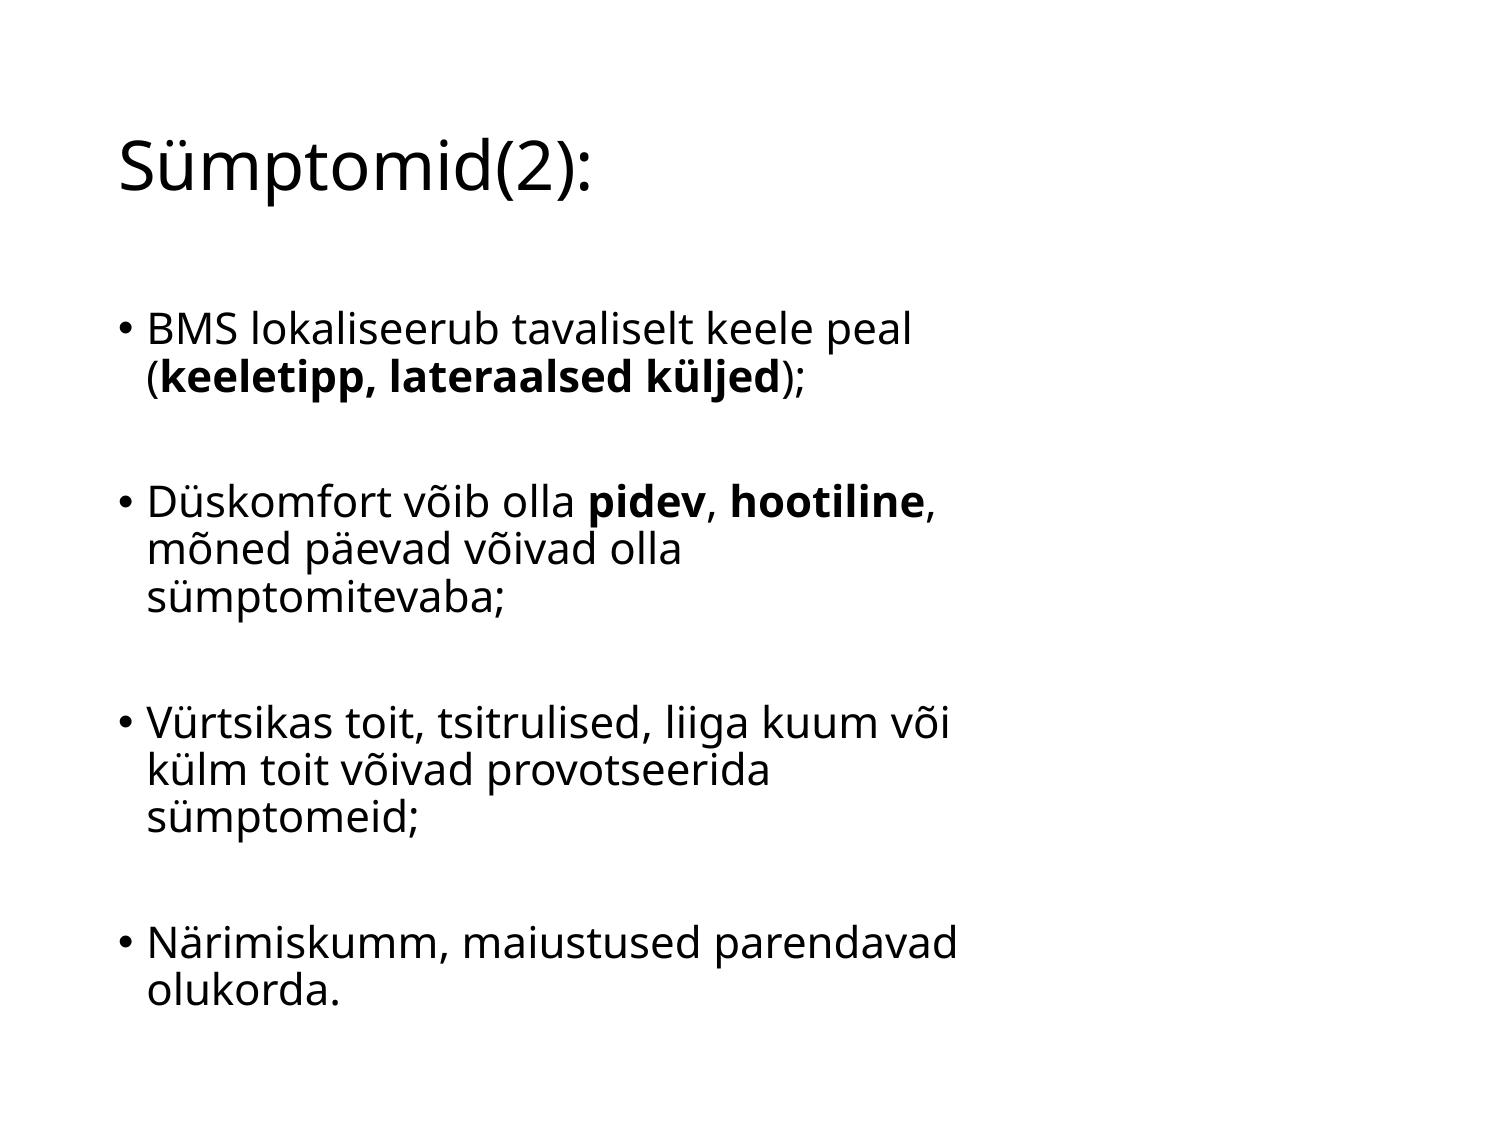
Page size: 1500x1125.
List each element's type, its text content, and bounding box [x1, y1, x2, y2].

title Sümptomid(2): [103, 59, 1397, 278]
list BMS lokaliseerub tavaliselt keele peal (keeletipp, lateraalsed küljed); Düskomfort võib olla pidev, hootiline, mõned päevad võivad olla sümptomitevaba; Vürtsikas toit, tsitrulised, liiga kuum või külm toit võivad provotseerida sümptomeid; Närimiskumm, maiustused parendavad olukorda. [103, 299, 1046, 1014]
